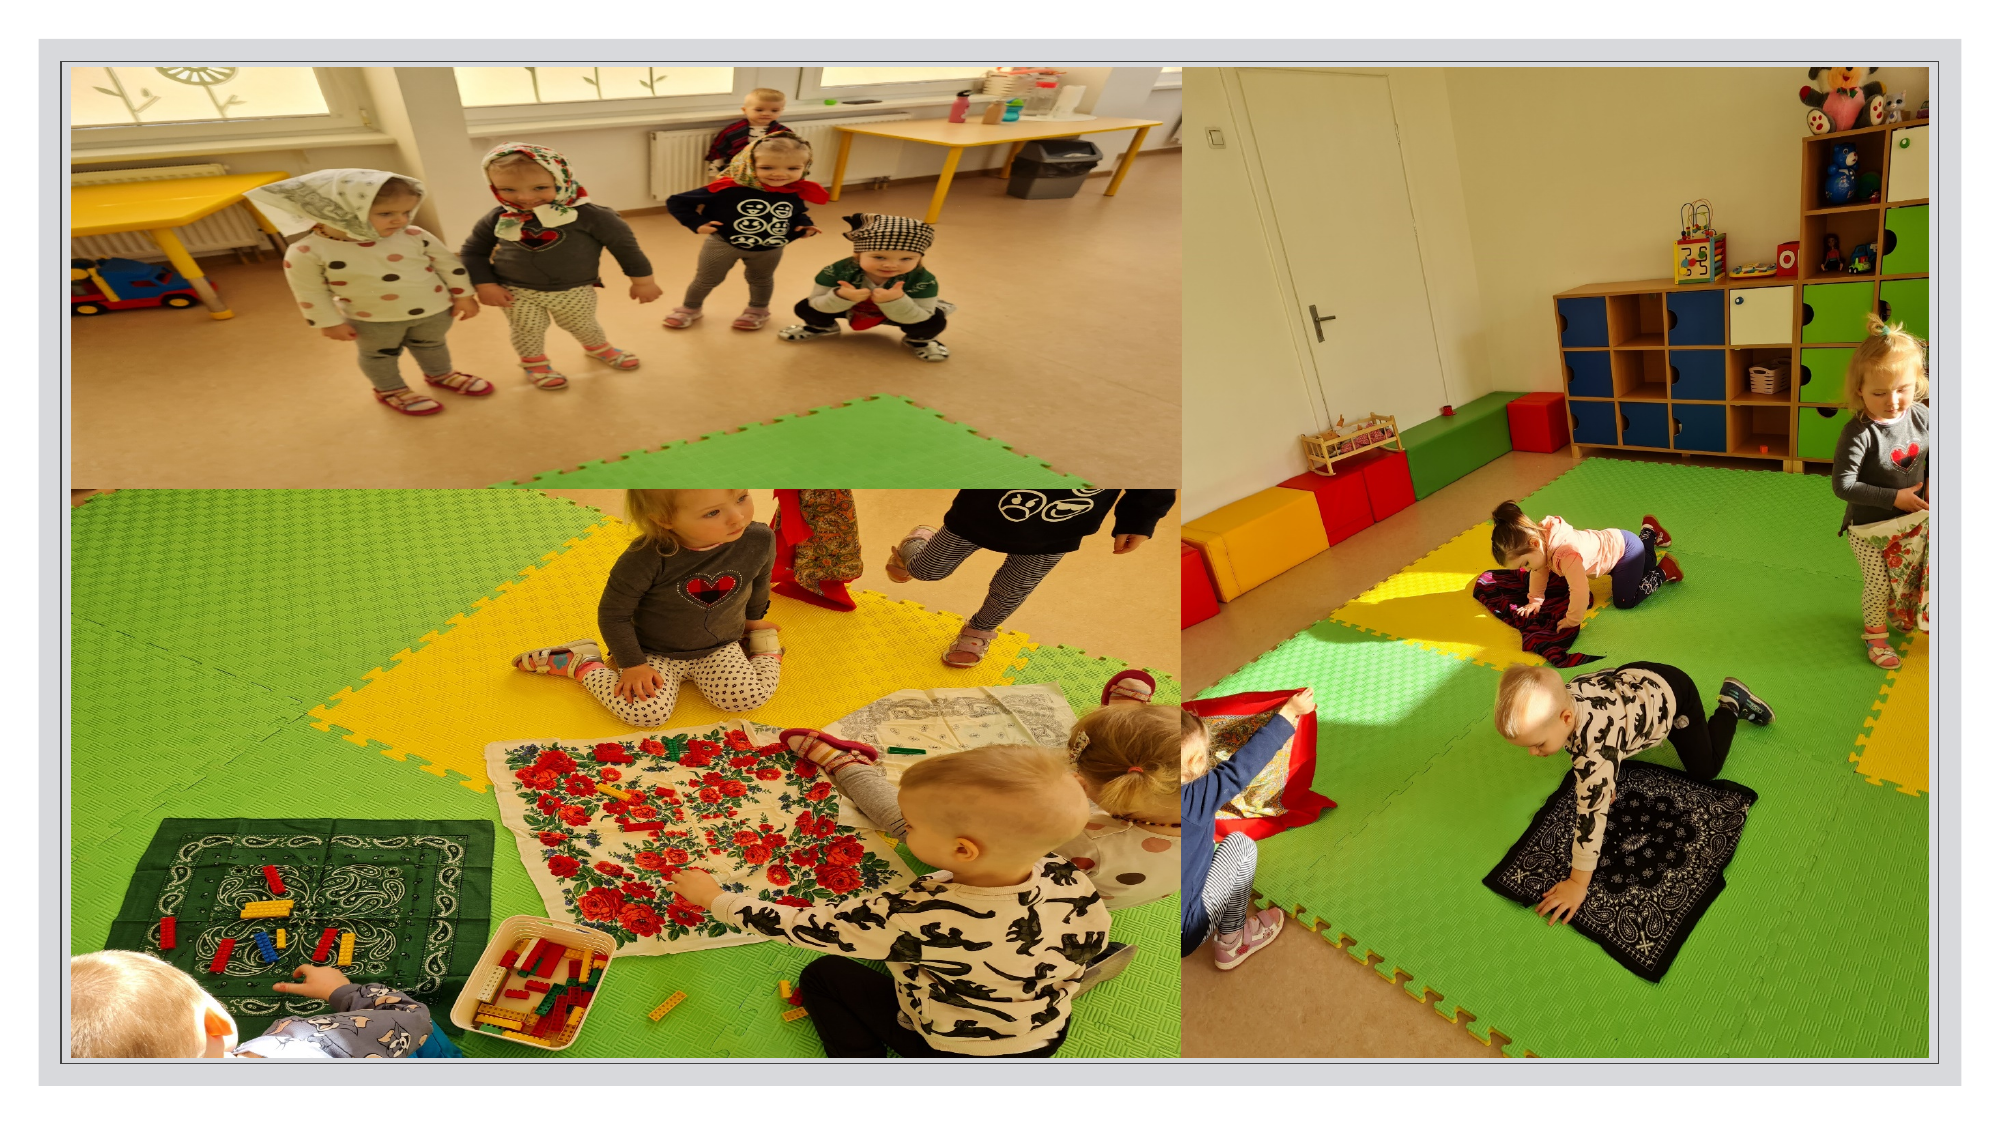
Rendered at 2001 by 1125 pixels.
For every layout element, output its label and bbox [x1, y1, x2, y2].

picture [71, 67, 1929, 1058]
list [71, 495, 1175, 1058]
